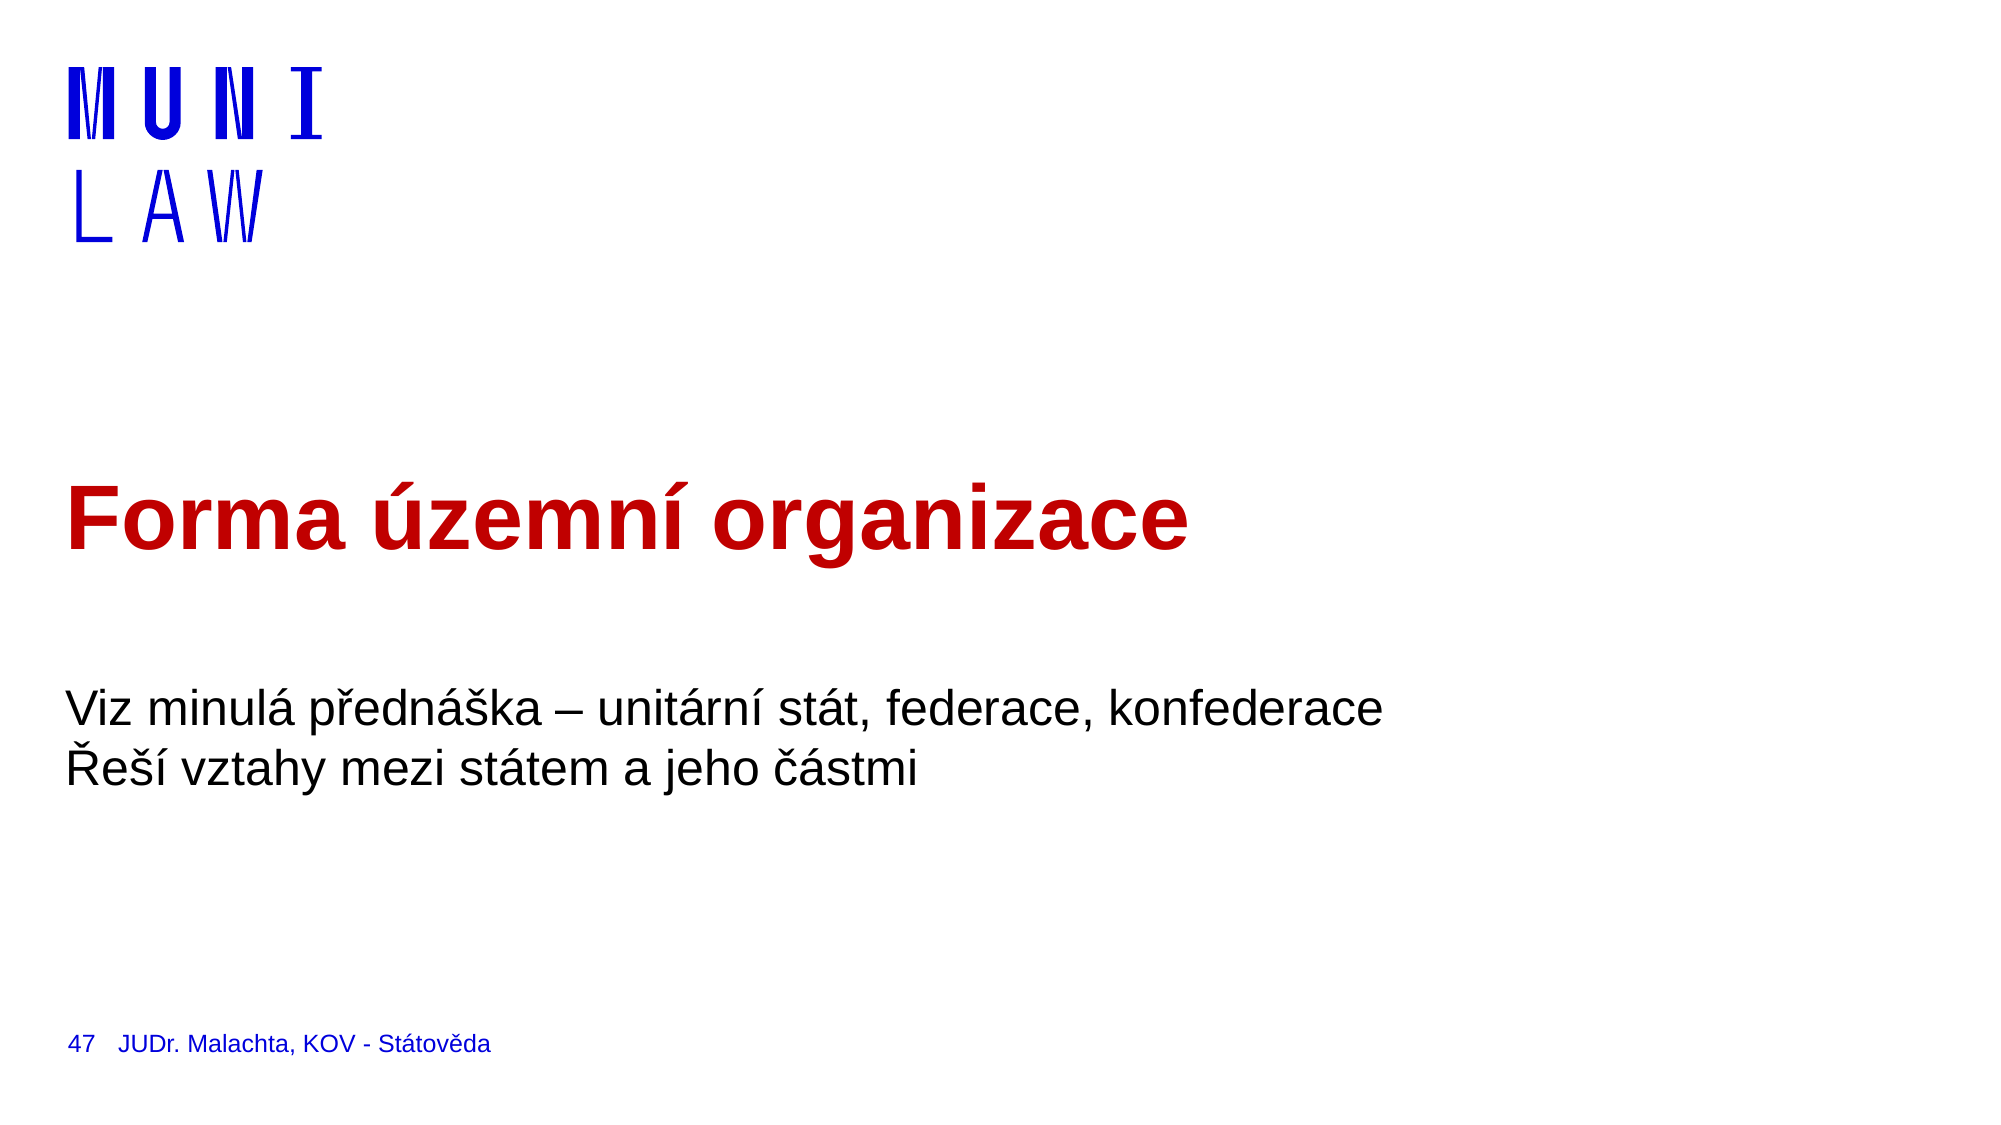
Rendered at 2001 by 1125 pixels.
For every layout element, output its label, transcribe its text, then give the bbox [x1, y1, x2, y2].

slide_number 47 [67, 1021, 110, 1063]
title Forma územní organizace [65, 475, 1930, 668]
subtitle Viz minulá přednáška – unitární stát, federace, konfederace Řeší vztahy mezi státem a jeho částmi [65, 675, 1930, 790]
footer JUDr. Malachta, KOV - Státověda [118, 1021, 1418, 1063]
